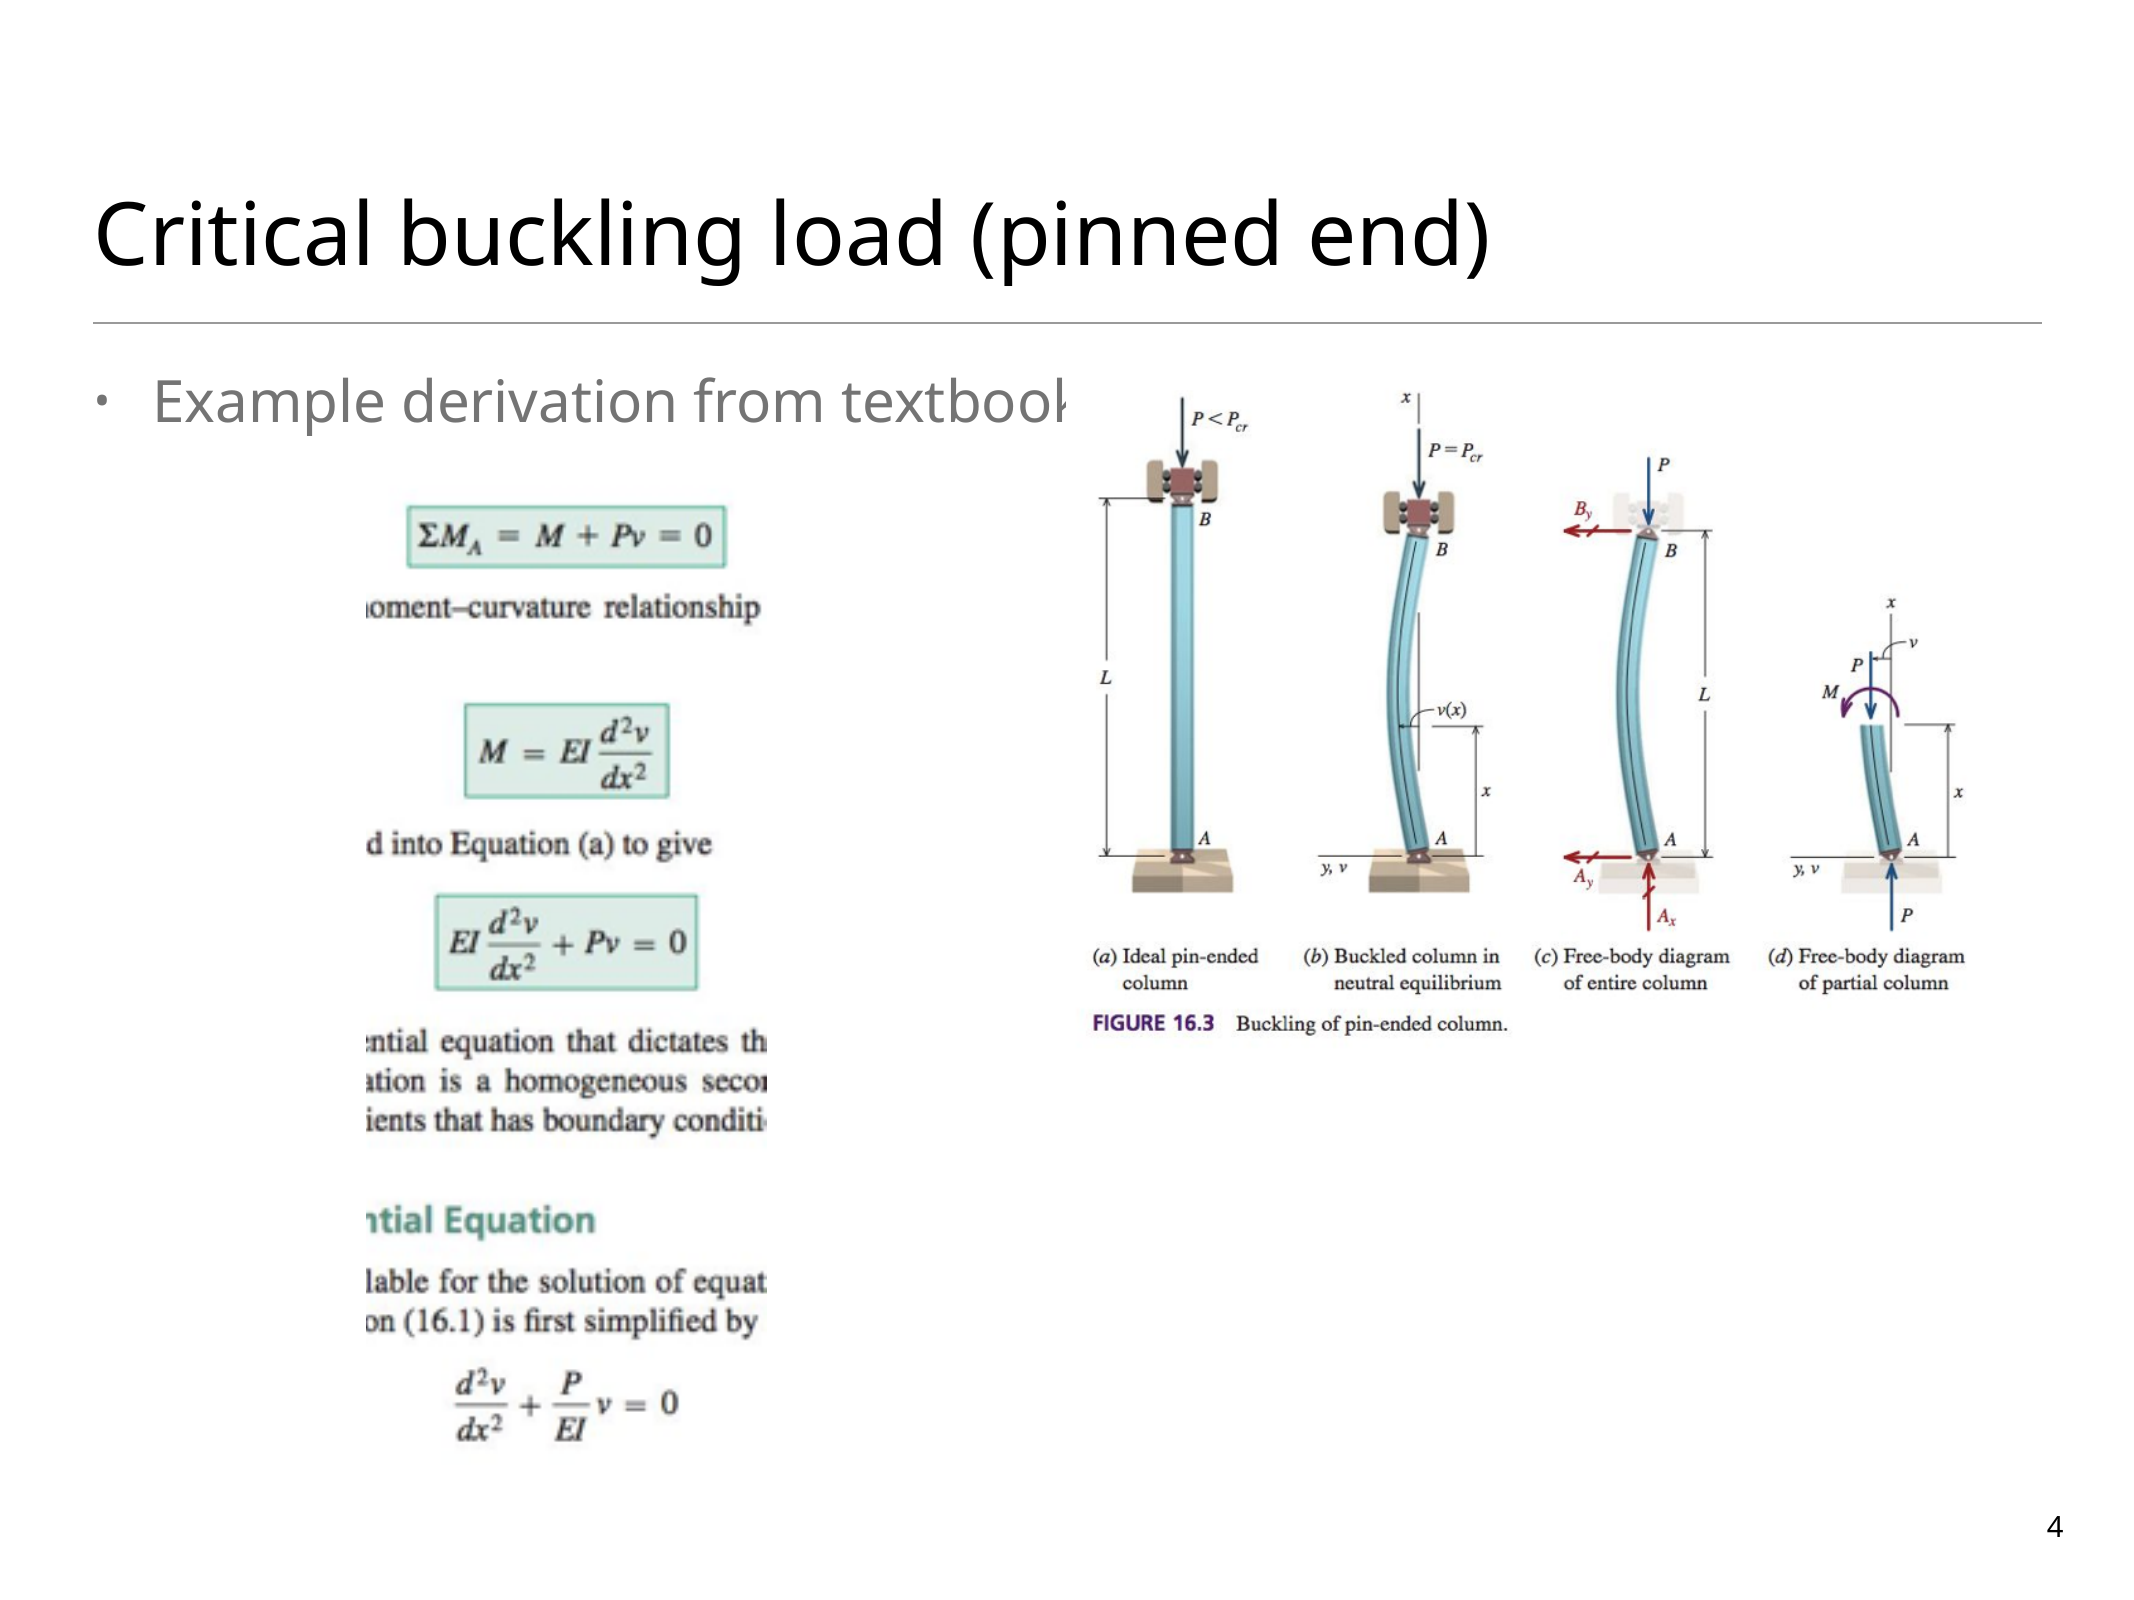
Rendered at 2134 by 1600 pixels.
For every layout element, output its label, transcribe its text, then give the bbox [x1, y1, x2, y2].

slide_number 4 [2028, 1507, 2065, 1558]
picture [366, 468, 767, 1475]
picture [1066, 364, 1994, 1052]
list Example derivation from textbook [93, 364, 2041, 1459]
title Critical buckling load (pinned end) [93, 53, 2041, 284]
